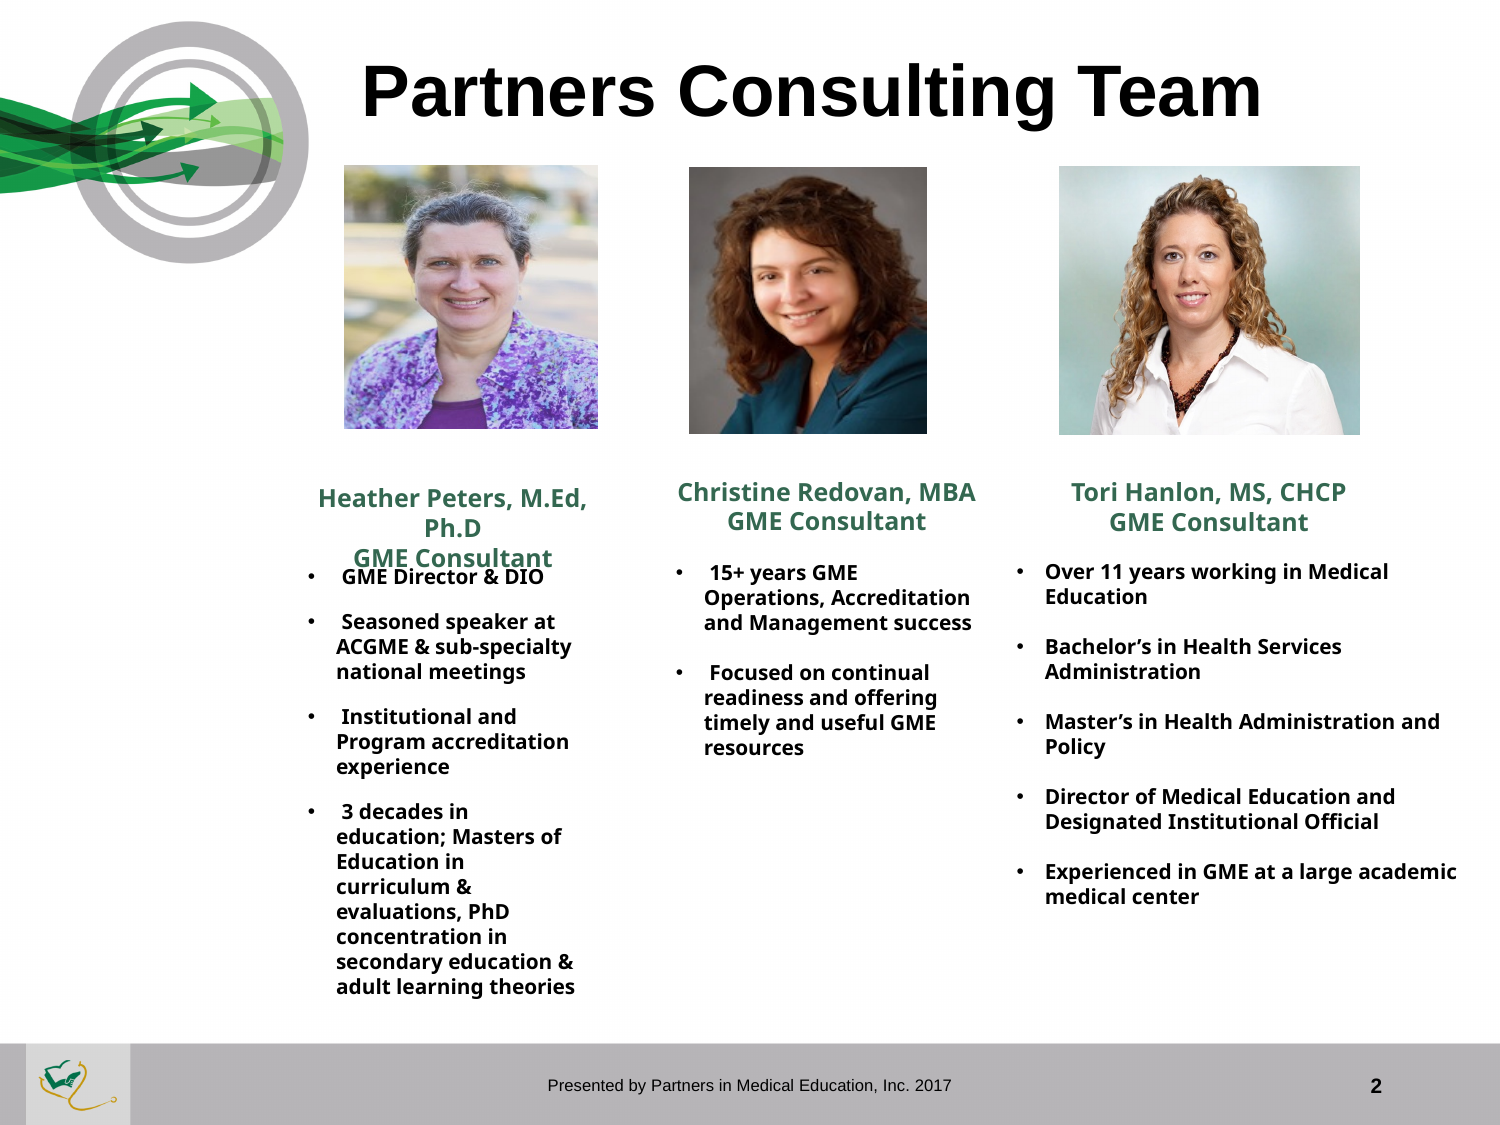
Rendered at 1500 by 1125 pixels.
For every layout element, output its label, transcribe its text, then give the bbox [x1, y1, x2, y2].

text_box Heather Peters, M.Ed, Ph.D GME Consultant [271, 474, 635, 580]
text_box Over 11 years working in Medical Education Bachelor’s in Health Services Administration Master’s in Health Administration and Policy Director of Medical Education and Designated Institutional Official Experienced in GME at a large academic medical center [1001, 526, 1486, 941]
text_box Tori Hanlon, MS, CHCP GME Consultant [1027, 468, 1391, 526]
title Partners Consulting Team [326, 0, 1397, 202]
slide_number 2 [1059, 1055, 1397, 1116]
text_box Christine Redovan, MBA GME Consultant [651, 468, 1002, 544]
footer Presented by Partners in Medical Education, Inc. 2017 [496, 1055, 1004, 1116]
text_box GME Director & DIO Seasoned speaker at ACGME & sub-specialty national meetings Institutional and Program accreditation experience 3 decades in education; Masters of Education in curriculum & evaluations, PhD concentration in secondary education & adult learning theories [293, 526, 596, 1041]
picture [0, 0, 1500, 1125]
text_box 15+ years GME Operations, Accreditation and Management success Focused on continual readiness and offering timely and useful GME resources [661, 522, 993, 802]
